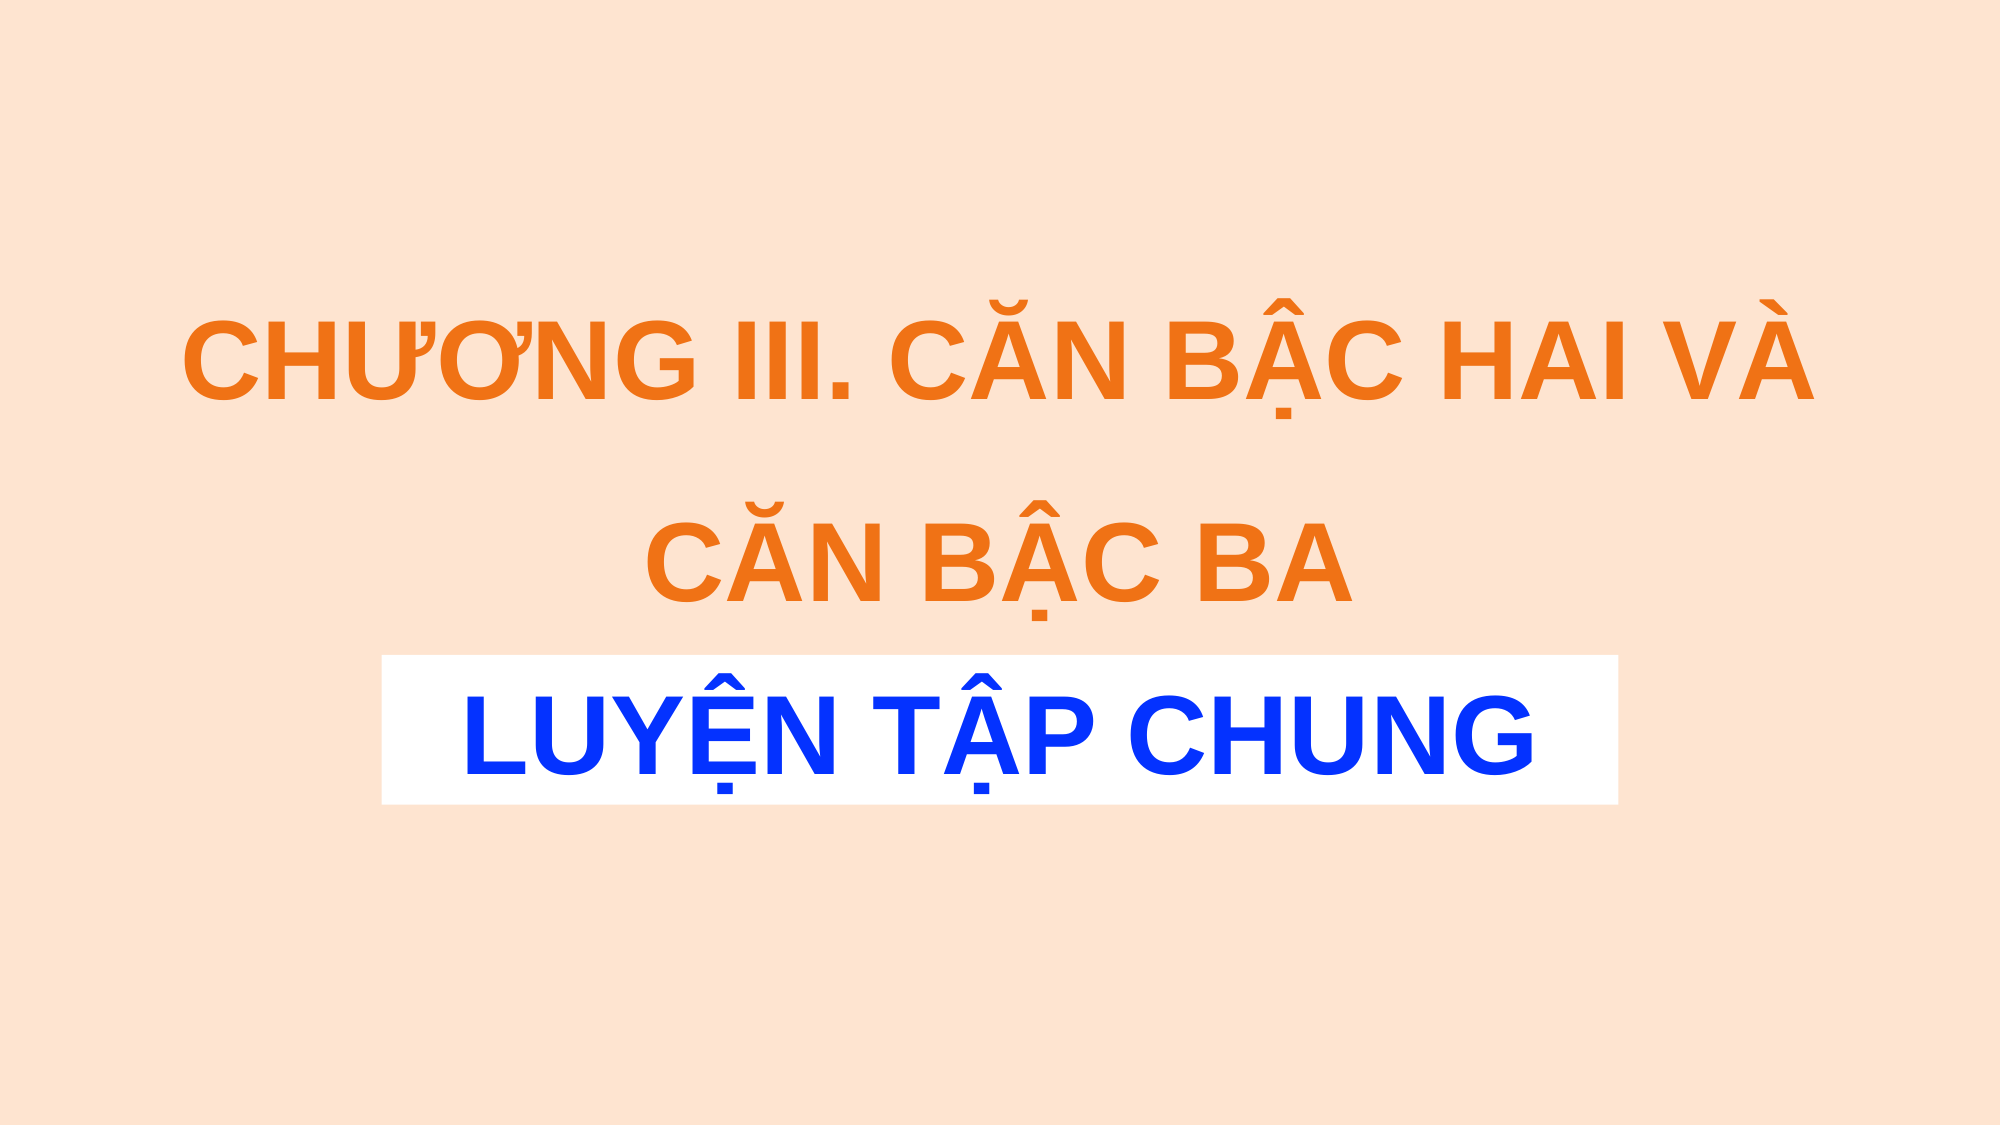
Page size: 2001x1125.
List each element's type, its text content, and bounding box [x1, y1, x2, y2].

text_box LUYỆN TẬP CHUNG [381, 654, 1619, 805]
text_box CHƯƠNG III. CĂN BẬC HAI VÀ CĂN BẬC BA [126, 211, 1874, 632]
